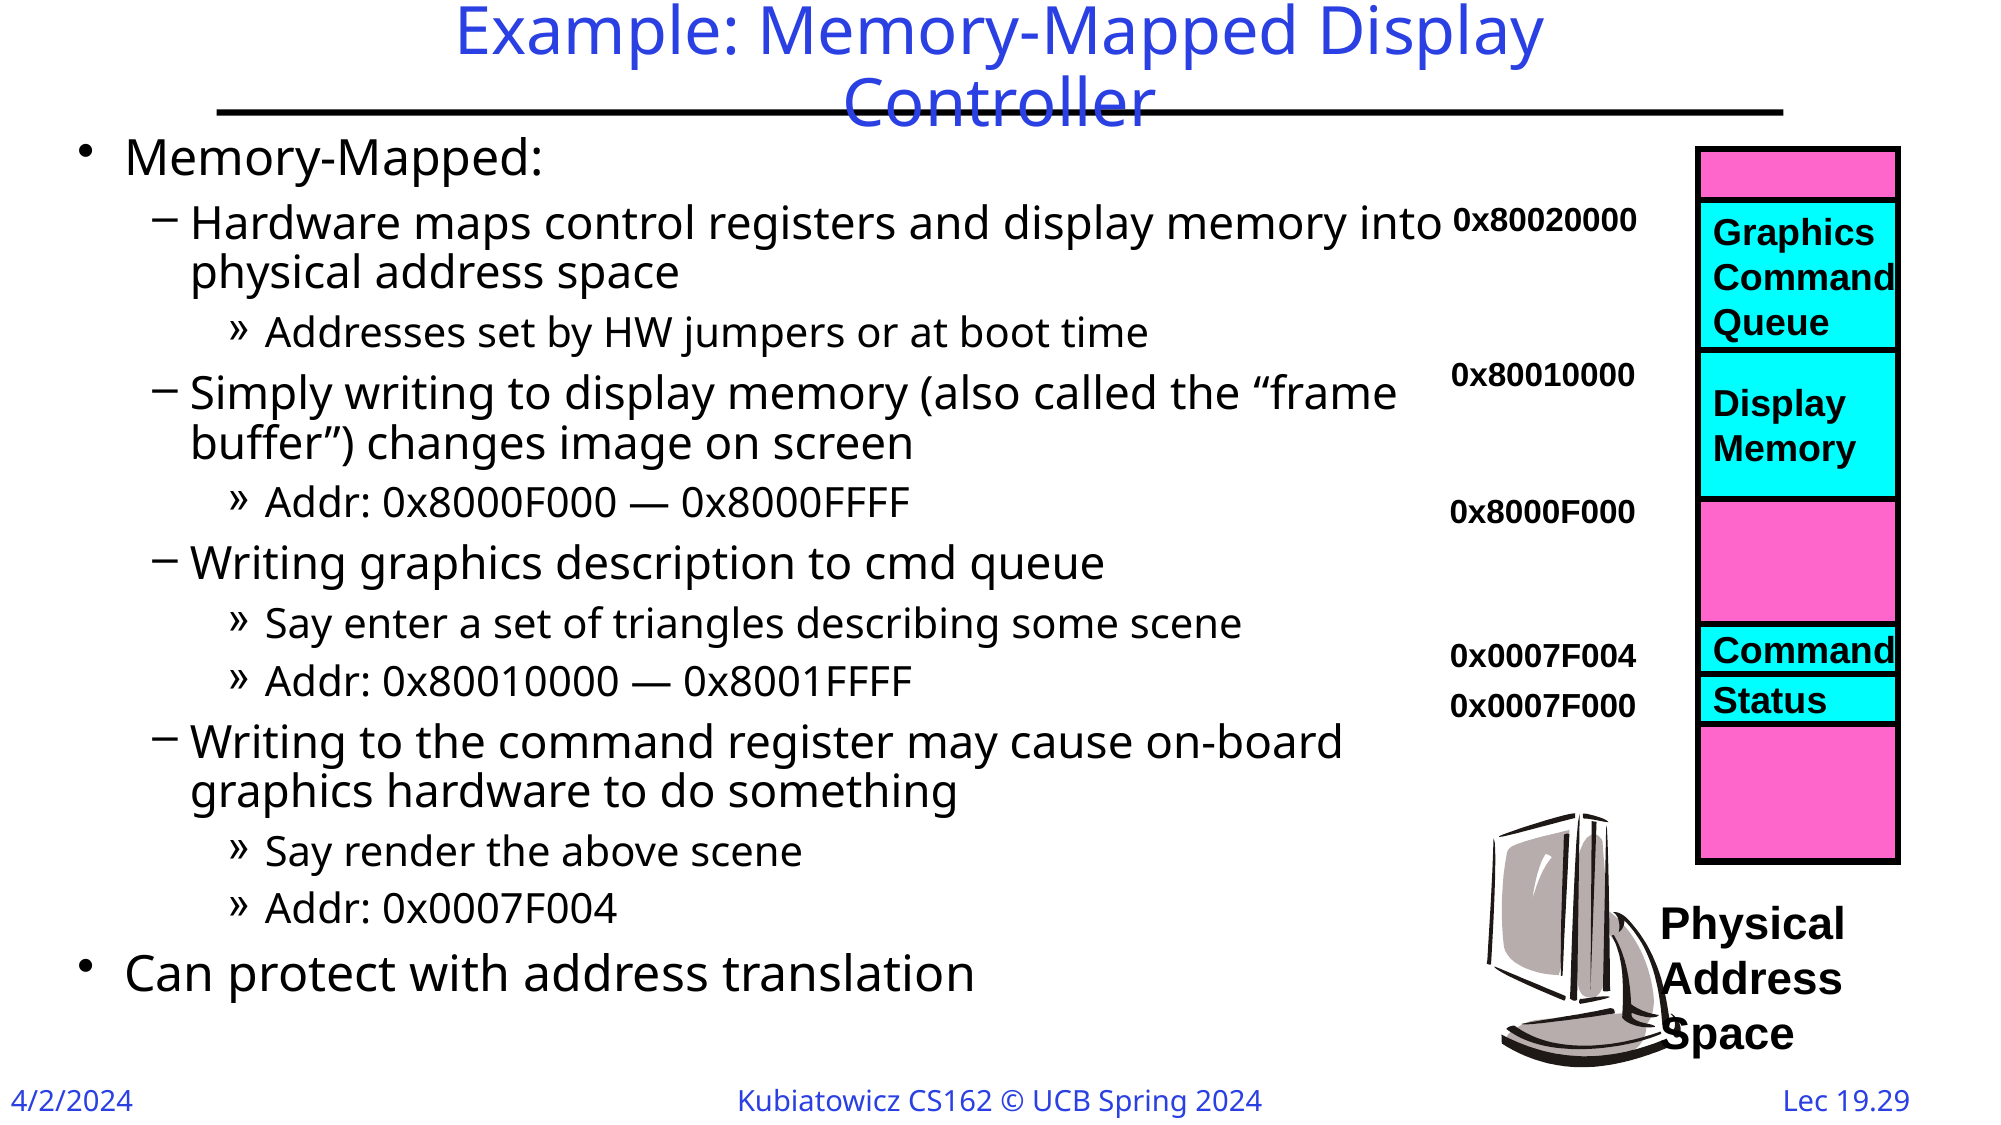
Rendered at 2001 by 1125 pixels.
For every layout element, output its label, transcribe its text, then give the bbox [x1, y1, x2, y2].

list Memory-Mapped: Hardware maps control registers and display memory into physical address space Addresses set by HW jumpers or at boot time Simply writing to display memory (also called the “frame buffer”) changes image on screen Addr: 0x8000F000 — 0x8000FFFF Writing graphics description to cmd queue Say enter a set of triangles describing some scene Addr: 0x80010000 — 0x8001FFFF Writing to the command register may cause on-board graphics hardware to do something Say render the above scene Addr: 0x0007F004 Can protect with address translation [62, 125, 1501, 1088]
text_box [1471, 148, 1913, 1068]
title Example: Memory-Mapped Display Controller [275, 24, 1725, 113]
